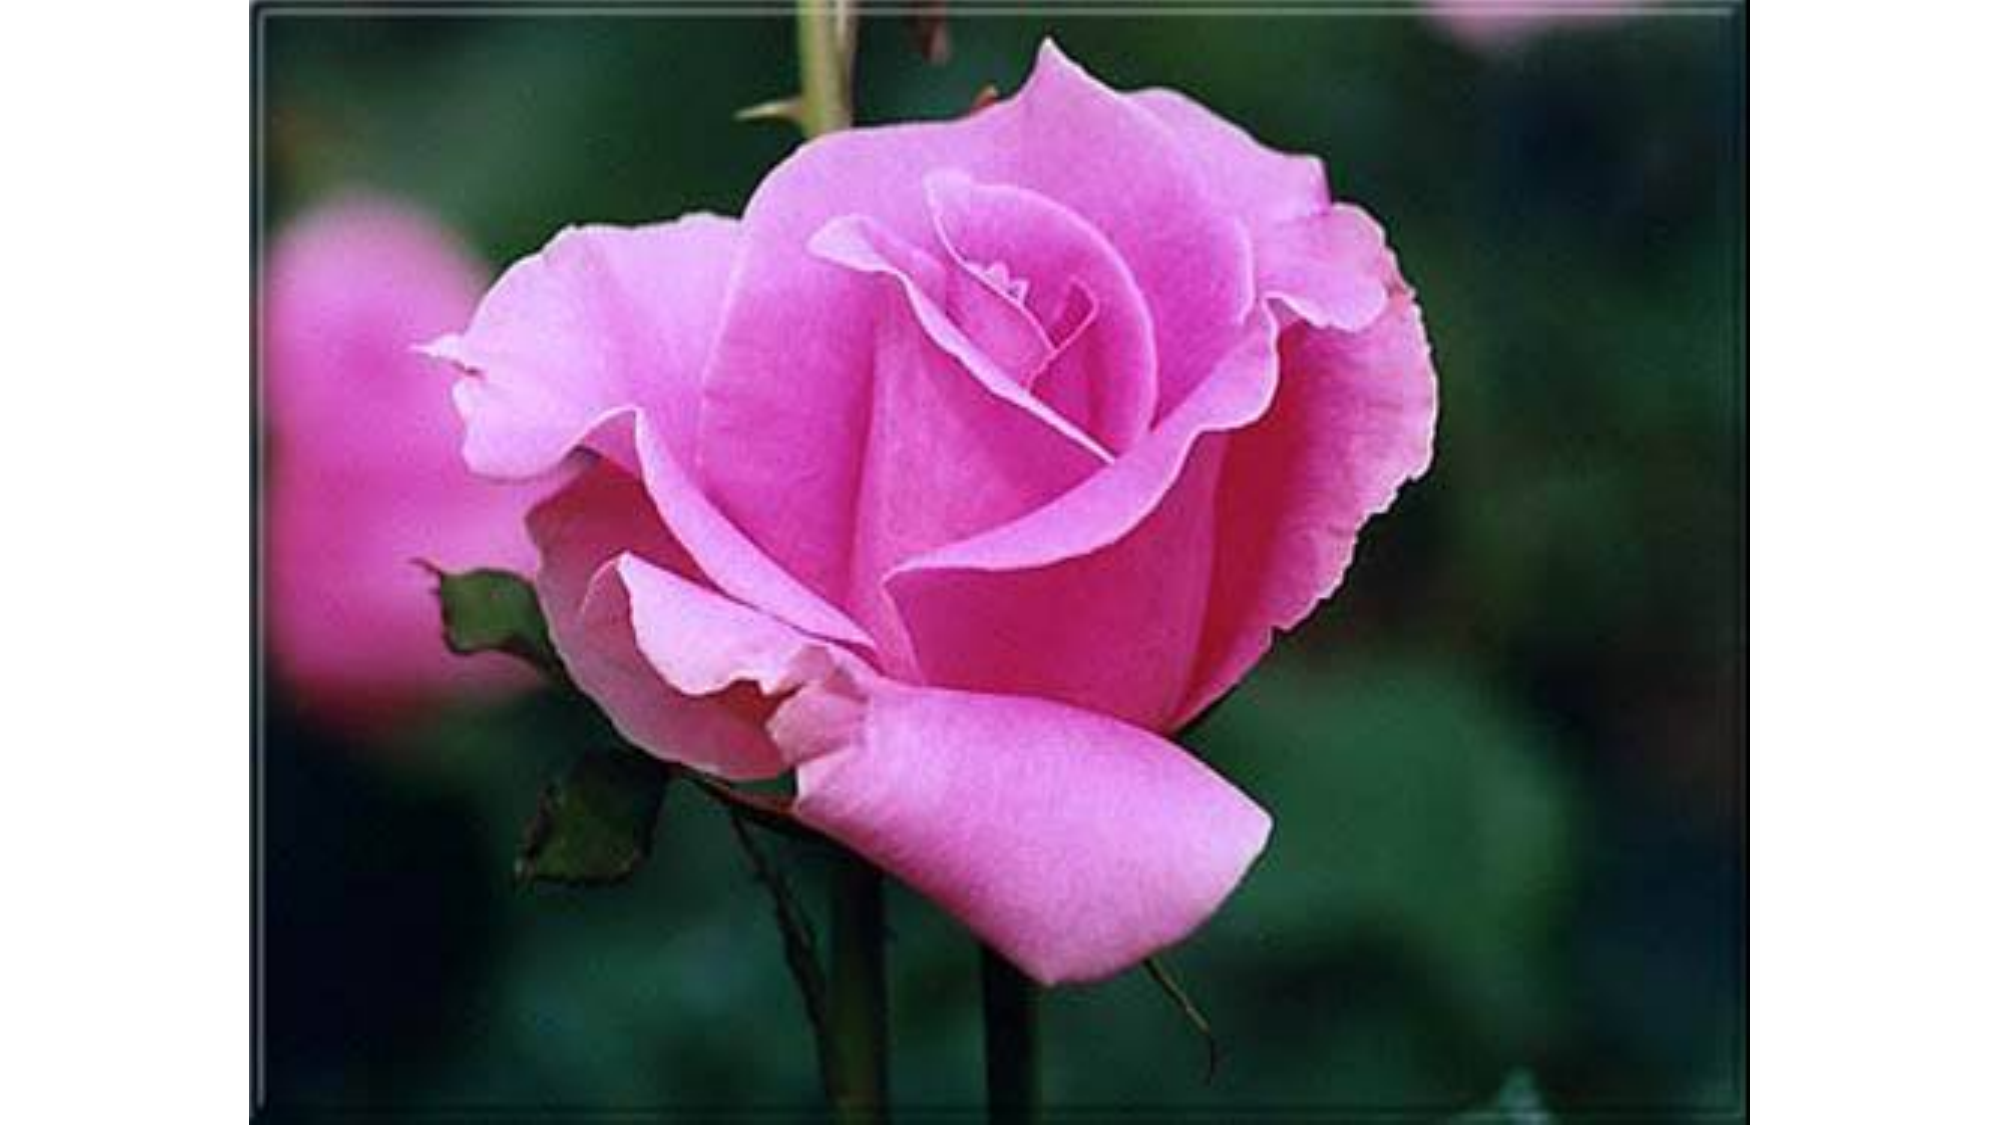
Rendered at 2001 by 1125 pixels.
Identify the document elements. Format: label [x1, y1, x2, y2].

picture [249, 0, 1751, 1125]
